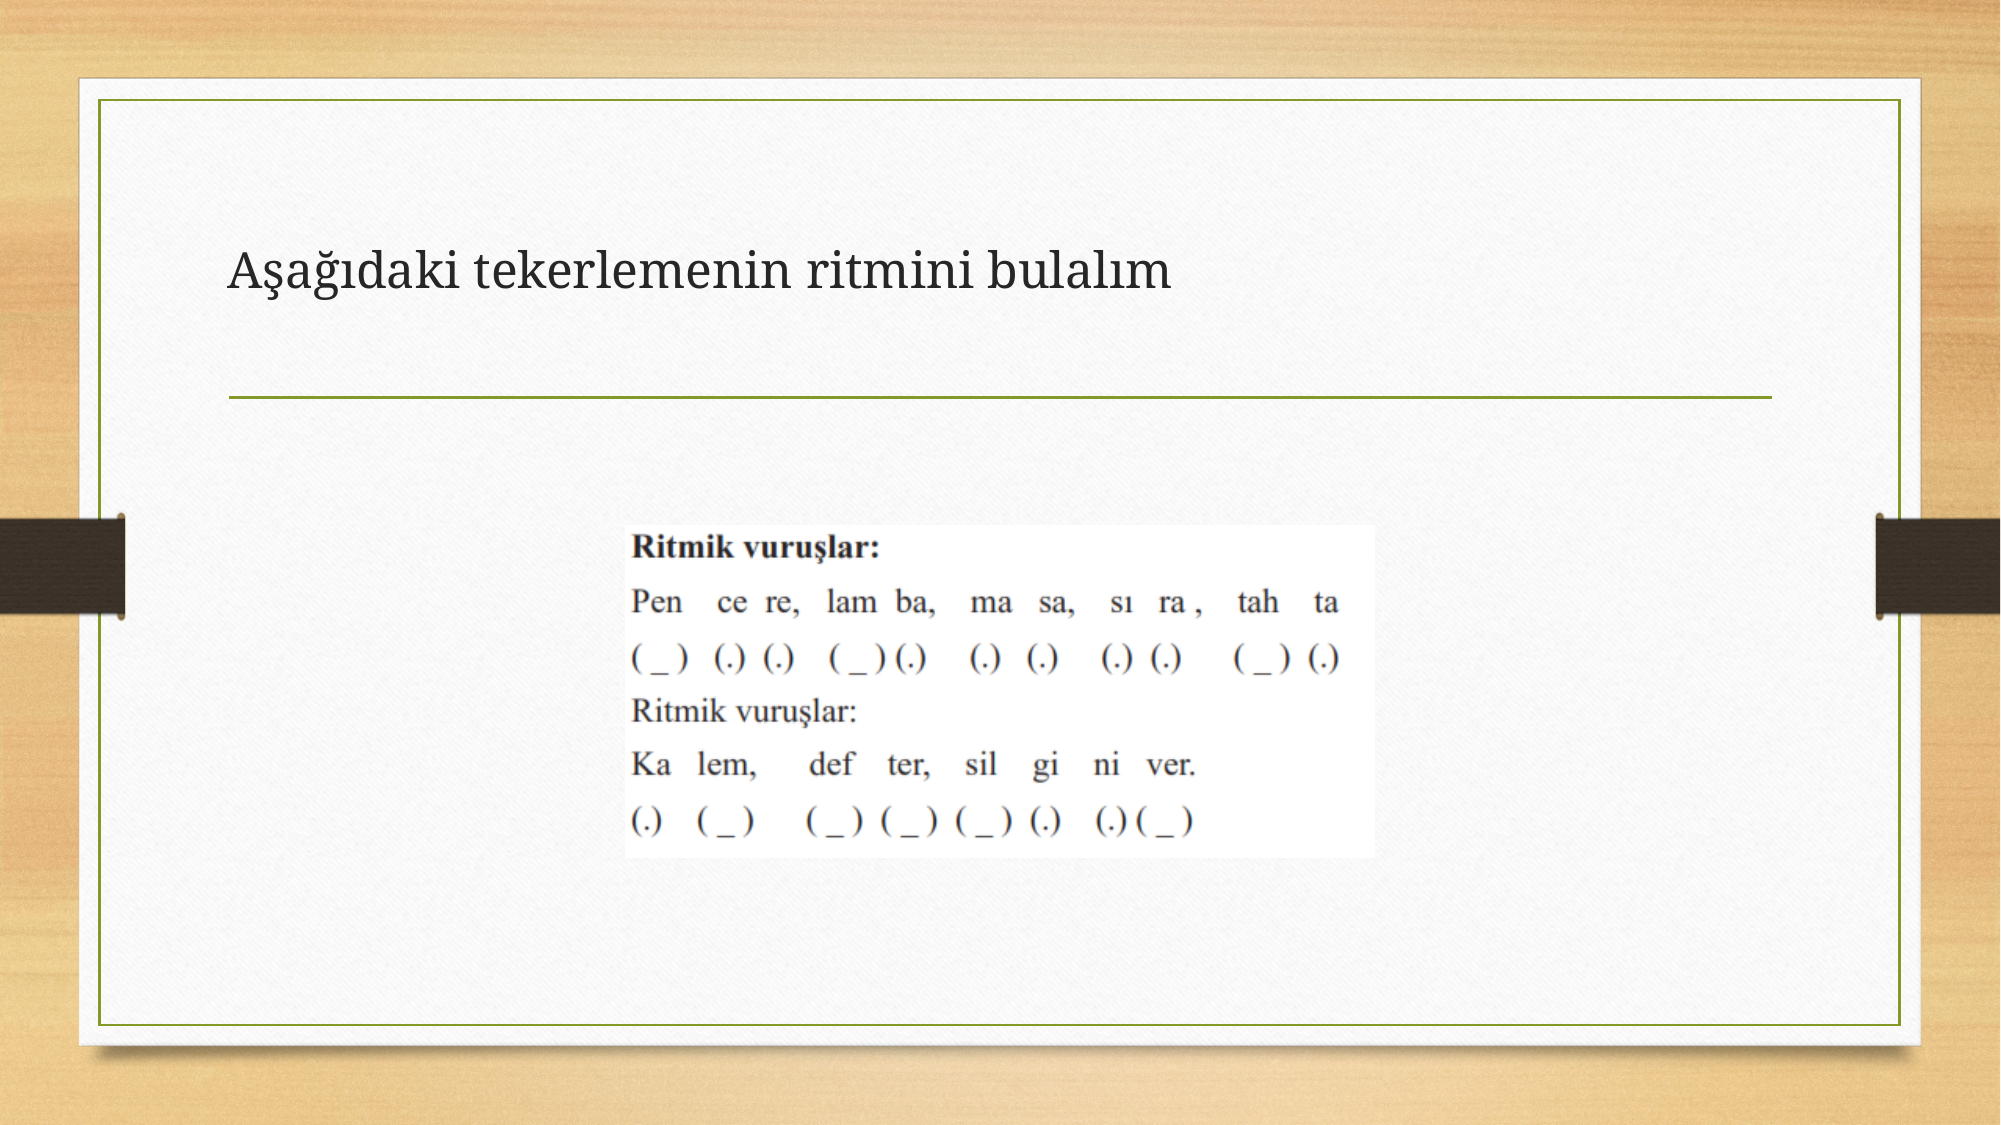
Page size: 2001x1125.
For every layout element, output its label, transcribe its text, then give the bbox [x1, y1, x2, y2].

picture [0, 0, 2001, 1125]
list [625, 524, 1375, 859]
title Aşağıdaki tekerlemenin ritmini bulalım [212, 161, 1788, 375]
